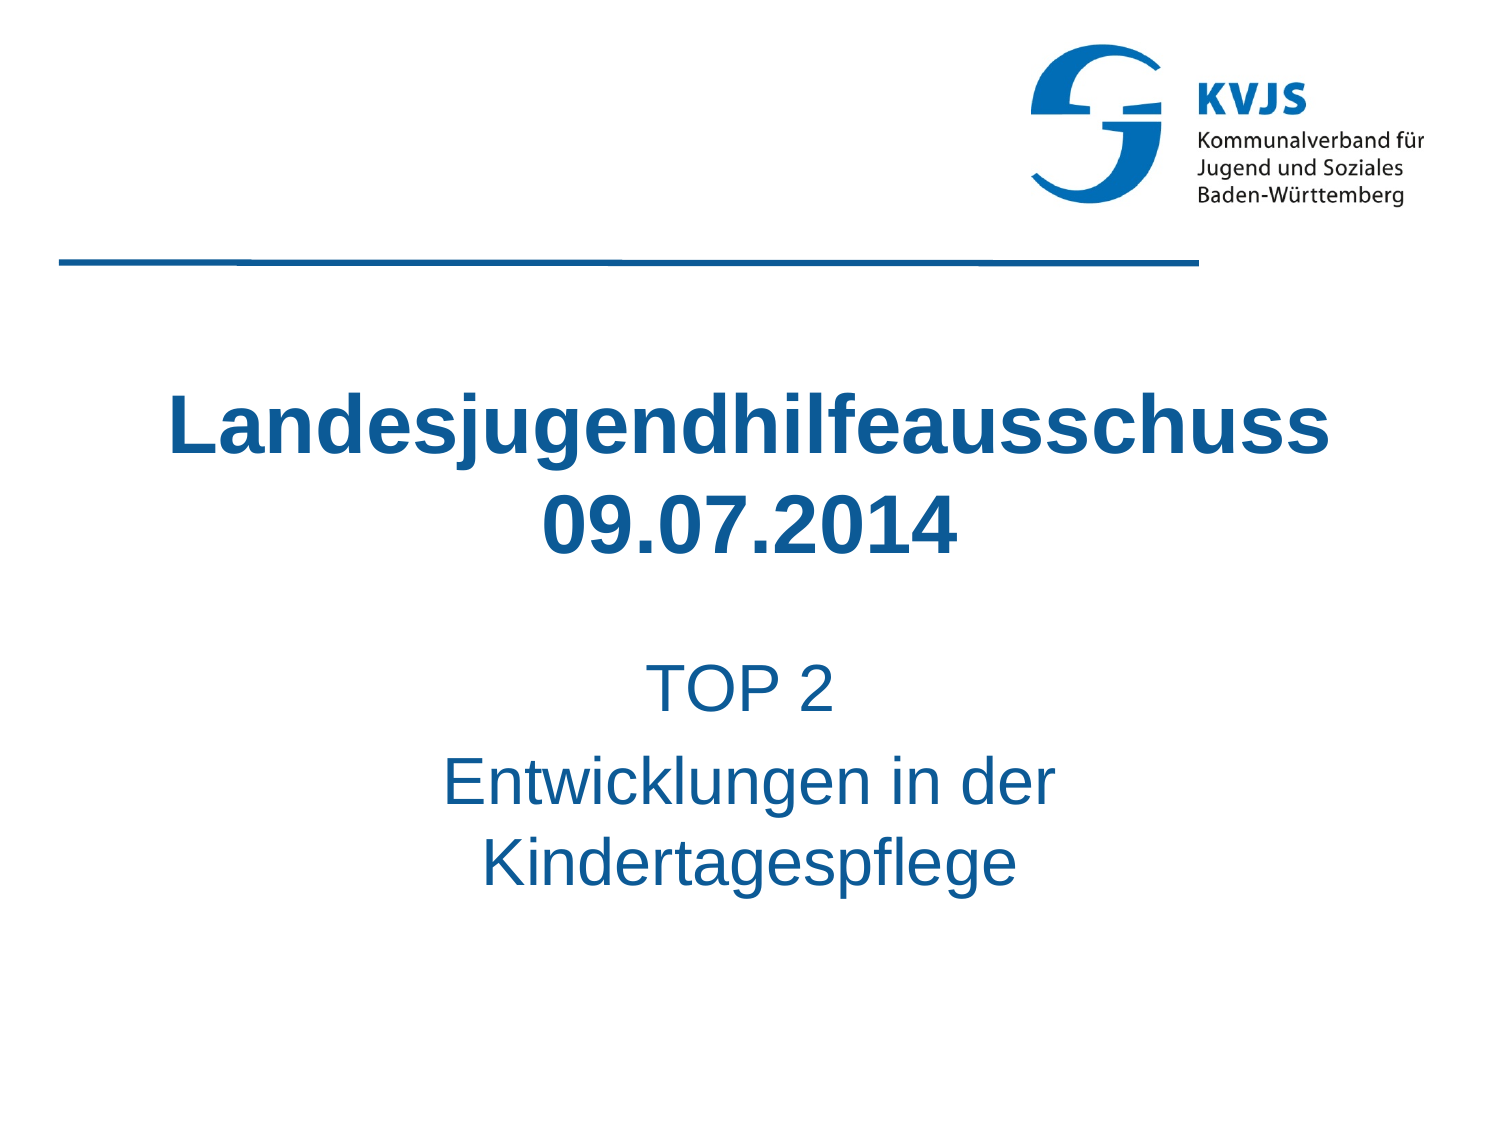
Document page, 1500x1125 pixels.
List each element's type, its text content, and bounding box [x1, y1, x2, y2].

title Landesjugendhilfeausschuss 09.07.2014 [112, 349, 1388, 591]
picture [1031, 42, 1424, 208]
subtitle TOP 2 Entwicklungen in der Kindertagespflege [225, 637, 1275, 925]
